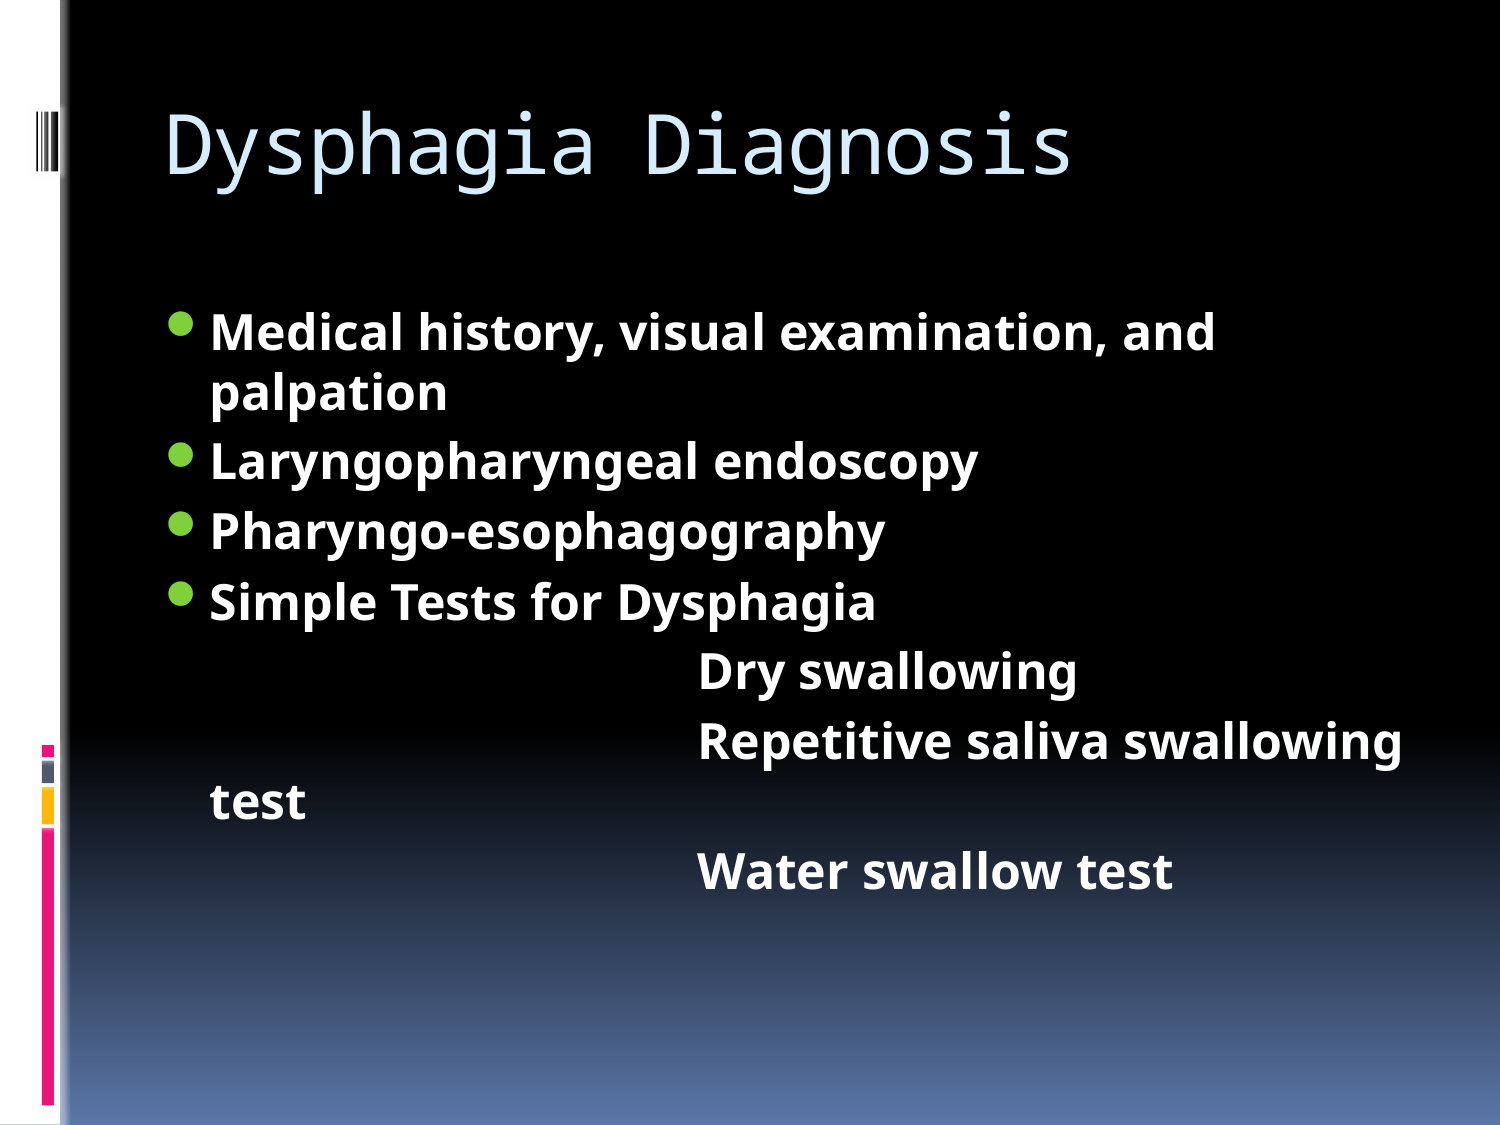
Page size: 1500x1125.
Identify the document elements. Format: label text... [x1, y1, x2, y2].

title Dysphagia Diagnosis [150, 83, 1425, 234]
list Medical history, visual examination, and palpation Laryngopharyngeal endoscopy Pharyngo-esophagography Simple Tests for Dysphagia Dry swallowing Repetitive saliva swallowing test Water swallow test [150, 292, 1425, 1043]
